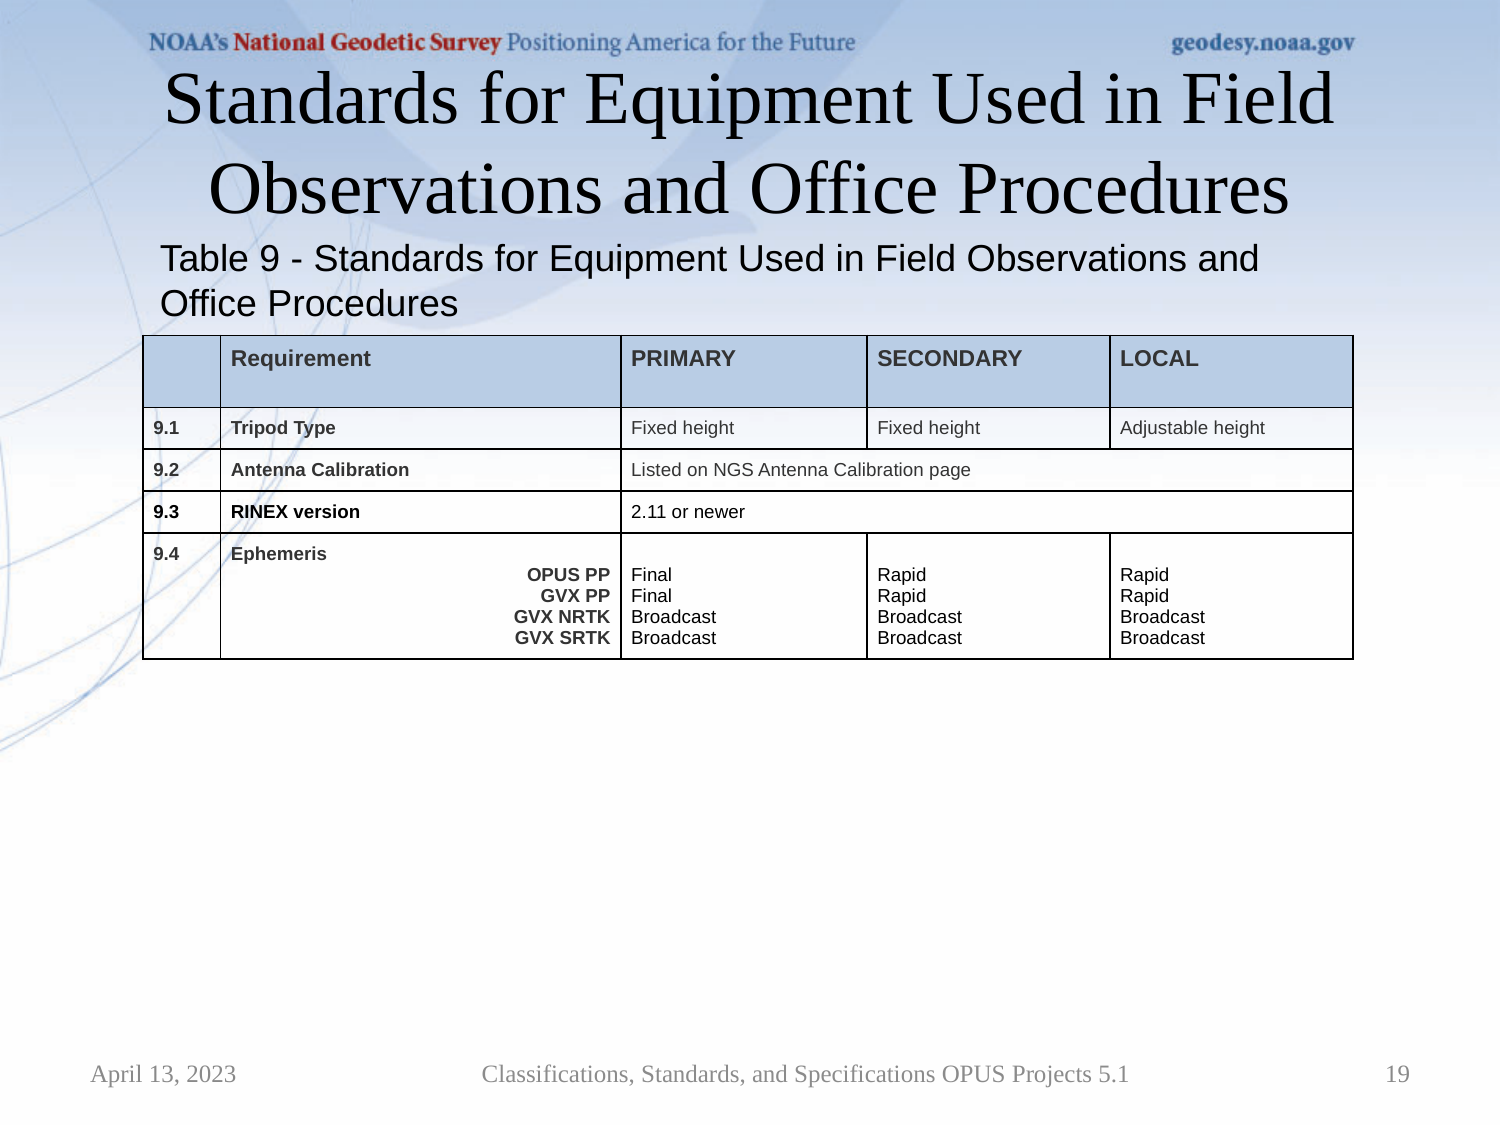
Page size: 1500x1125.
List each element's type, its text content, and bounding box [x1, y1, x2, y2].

table_cell Fixed height [868, 408, 1109, 448]
table_cell 9.3 [144, 492, 220, 532]
table_cell Final Final Broadcast Broadcast [622, 534, 866, 658]
table_header Requirement [221, 336, 620, 407]
table_cell Adjustable height [1111, 408, 1352, 448]
table_header [144, 336, 220, 407]
table_cell Listed on NGS Antenna Calibration page [622, 450, 1352, 490]
table_cell 9.2 [144, 450, 220, 490]
slide_number 19 [1307, 1042, 1425, 1103]
table_cell 2.11 or newer [622, 492, 1352, 532]
table_header SECONDARY [868, 336, 1109, 407]
table_cell Antenna Calibration [221, 450, 620, 490]
table_cell Tripod Type [221, 408, 620, 448]
text_box Table 9 - Standards for Equipment Used in Field Observations and Office Procedures [144, 226, 1356, 331]
table_cell RINEX version [221, 492, 620, 532]
table_header LOCAL [1111, 336, 1352, 407]
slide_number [75, 1042, 286, 1103]
table_cell 9.1 [144, 408, 220, 448]
table_cell Rapid Rapid Broadcast Broadcast [868, 534, 1109, 658]
table_header PRIMARY [622, 336, 866, 407]
footer Classifications, Standards, and Specifications OPUS Projects 5.1 [345, 1042, 1267, 1103]
table_cell Ephemeris OPUS PP GVX PP GVX NRTK GVX SRTK [221, 534, 620, 658]
picture [0, 0, 1500, 1125]
table_cell Fixed height [622, 408, 866, 448]
table_cell 9.4 [144, 534, 220, 658]
title Standards for Equipment Used in Field Observations and Office Procedures [75, 45, 1425, 233]
table_cell Rapid Rapid Broadcast Broadcast [1111, 534, 1352, 658]
